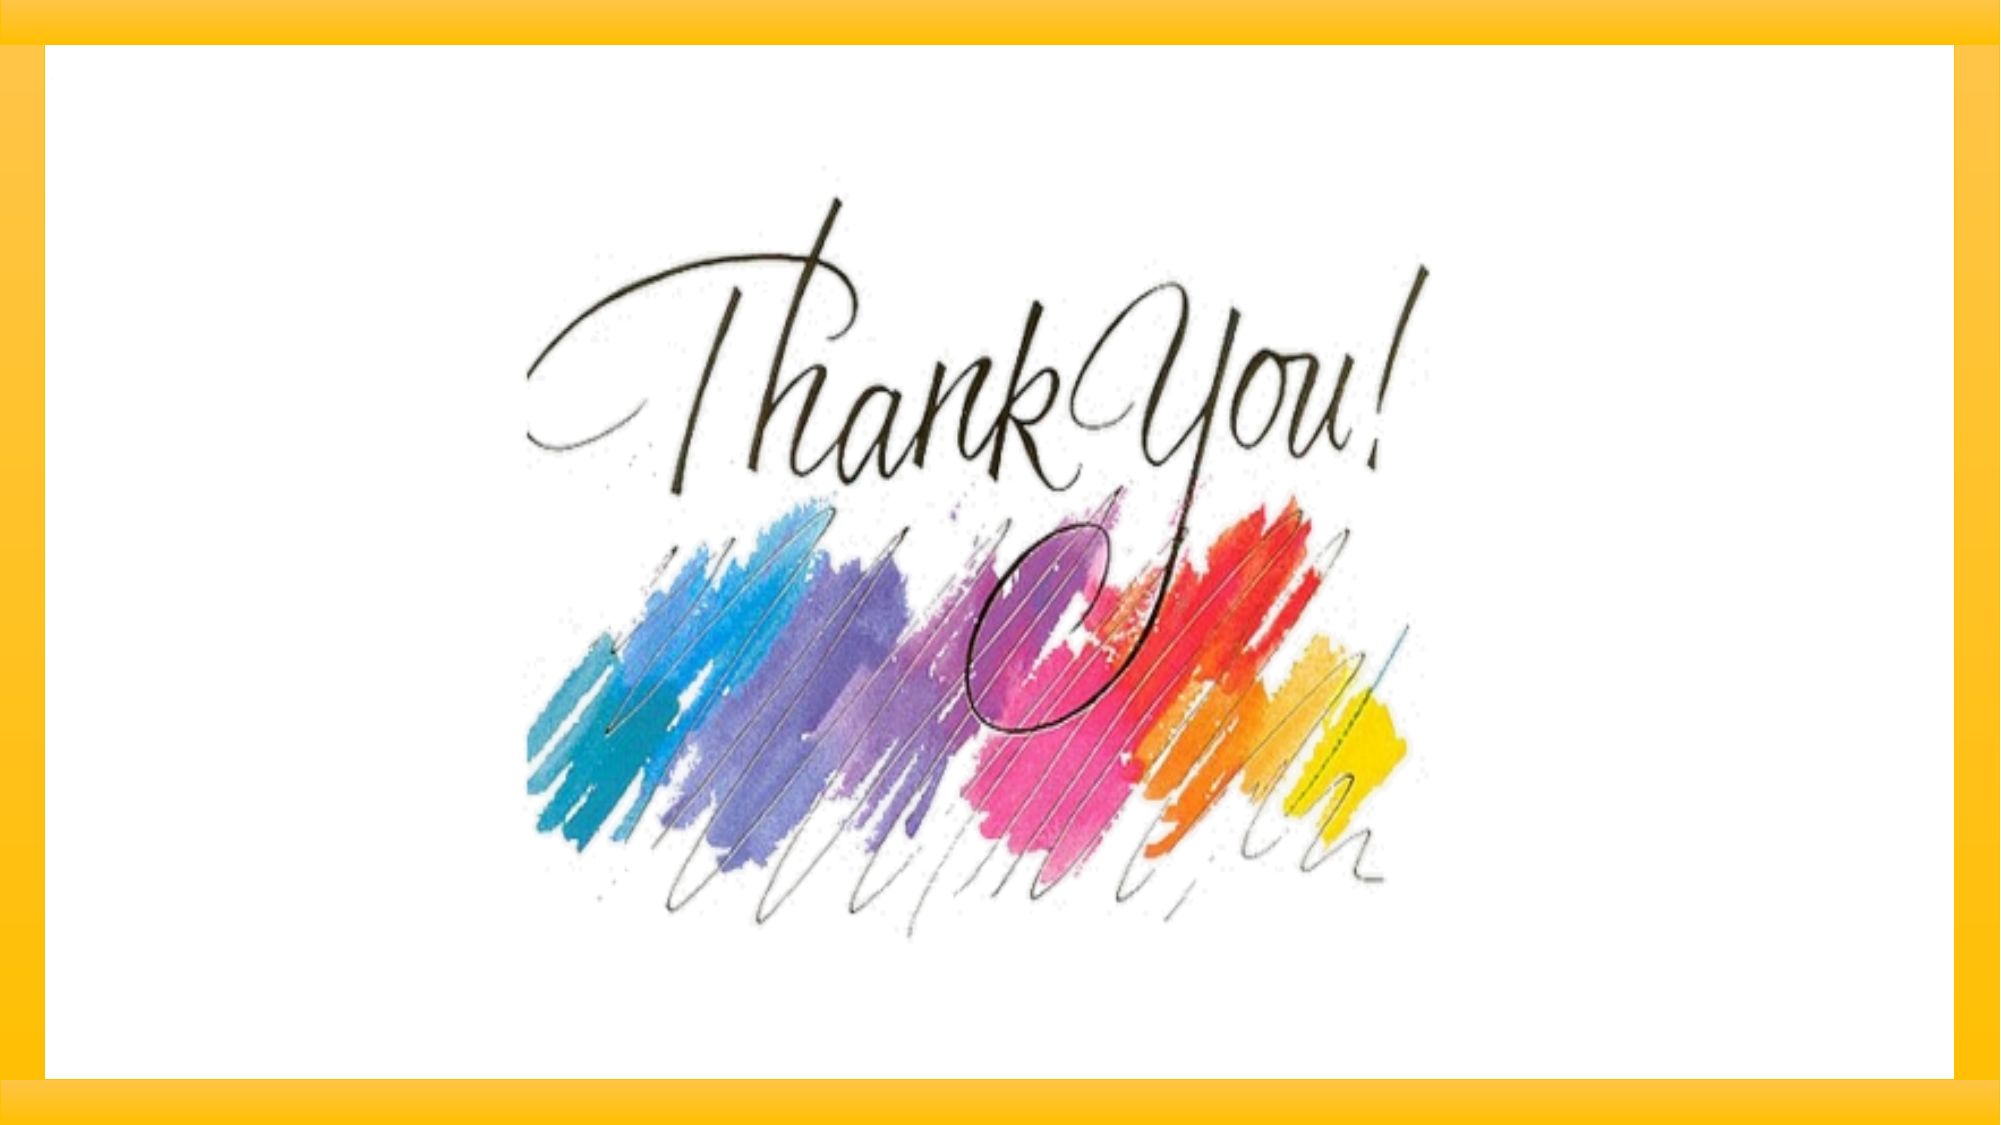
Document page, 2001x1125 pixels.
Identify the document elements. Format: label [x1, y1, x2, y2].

picture [52, 78, 1910, 1055]
